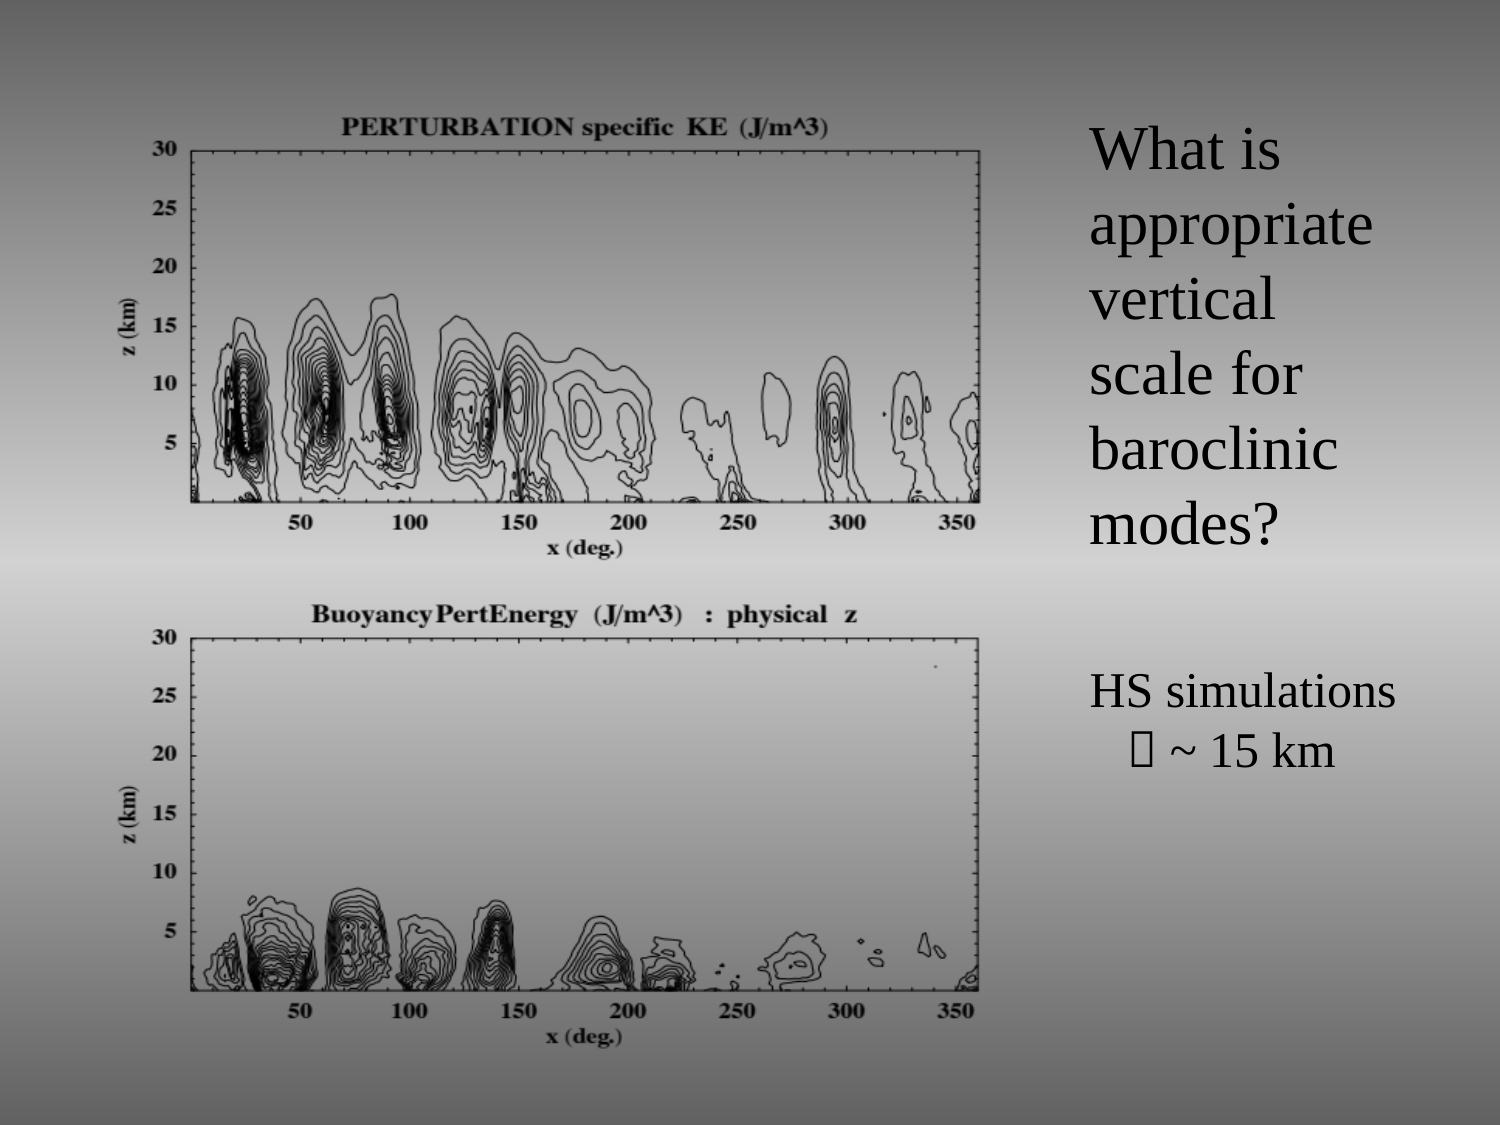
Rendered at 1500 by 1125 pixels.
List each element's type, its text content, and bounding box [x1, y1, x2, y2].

text_box What is appropriate vertical scale for baroclinic modes? [1074, 99, 1393, 565]
text_box HS simulations  ~ 15 km [1074, 649, 1426, 785]
picture [99, 112, 1008, 561]
picture [99, 599, 1006, 1051]
